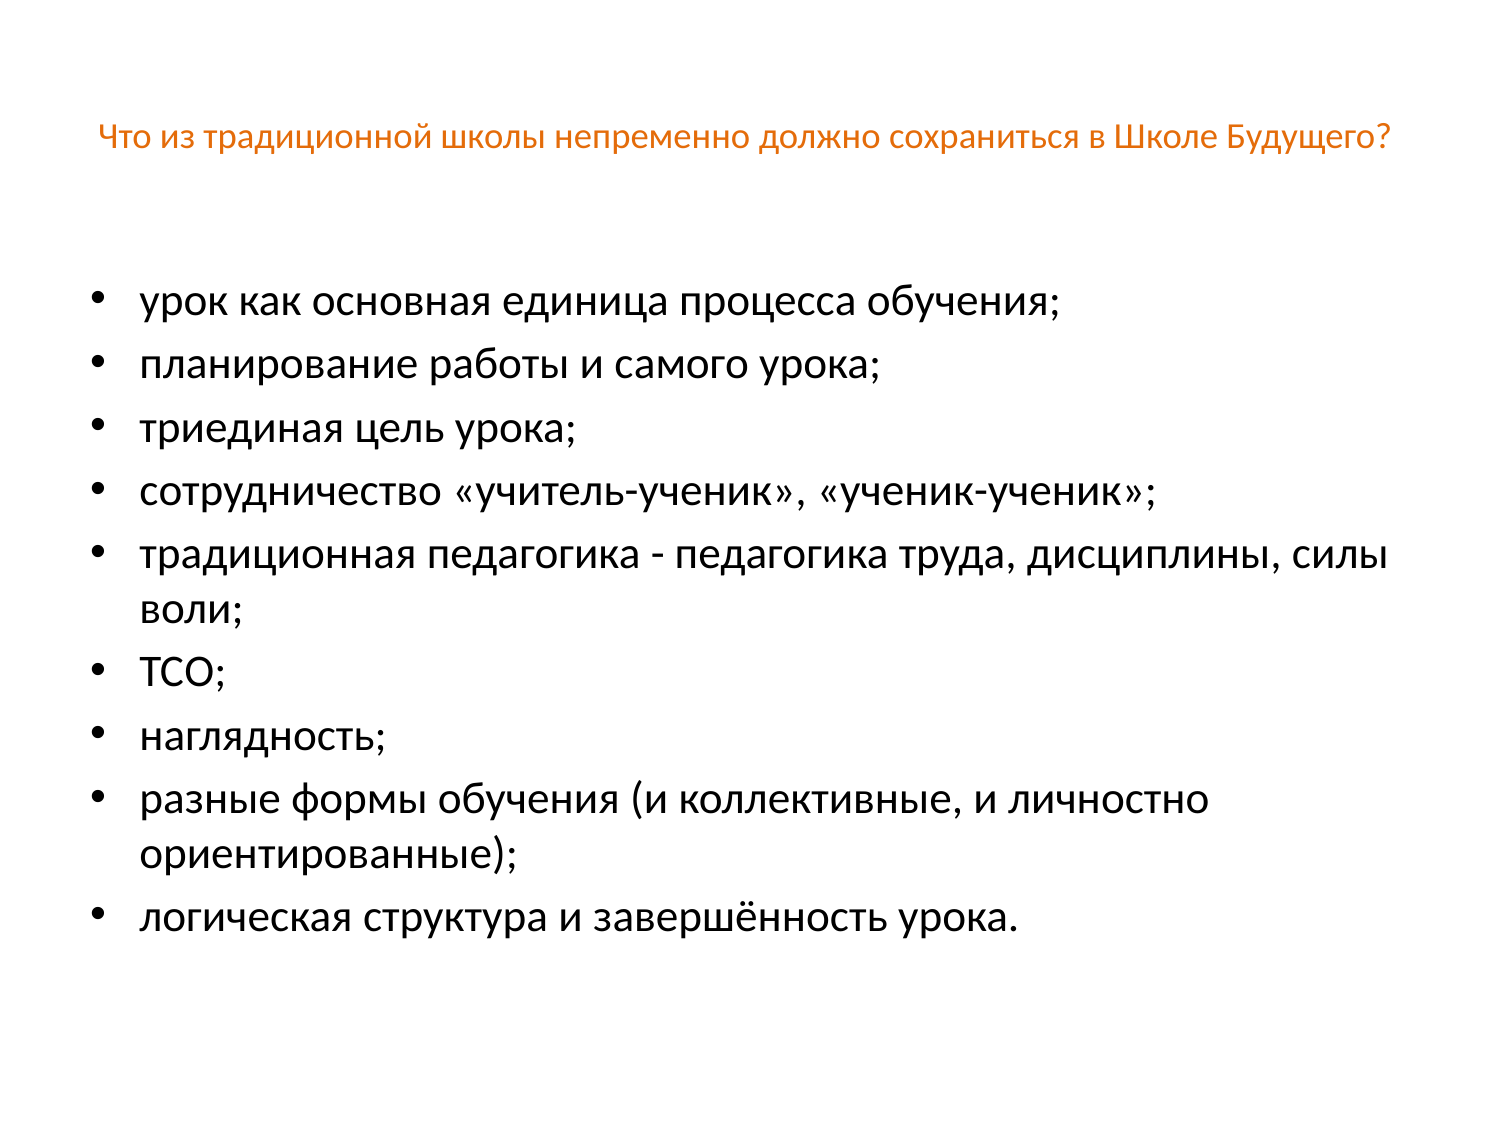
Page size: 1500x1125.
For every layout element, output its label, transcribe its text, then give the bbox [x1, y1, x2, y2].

title Что из традиционной школы непременно должно сохраниться в Школе Будущего? [75, 45, 1425, 233]
list урок как основная единица процесса обучения; планирование работы и самого урока; триединая цель урока; сотрудничество «учитель-ученик», «ученик-ученик»; традиционная педагогика - педагогика труда, дисциплины, силы воли; ТСО; наглядность; разные формы обучения (и коллективные, и личностно ориентированные); логическая структура и завершённость урока. [75, 262, 1425, 1005]
